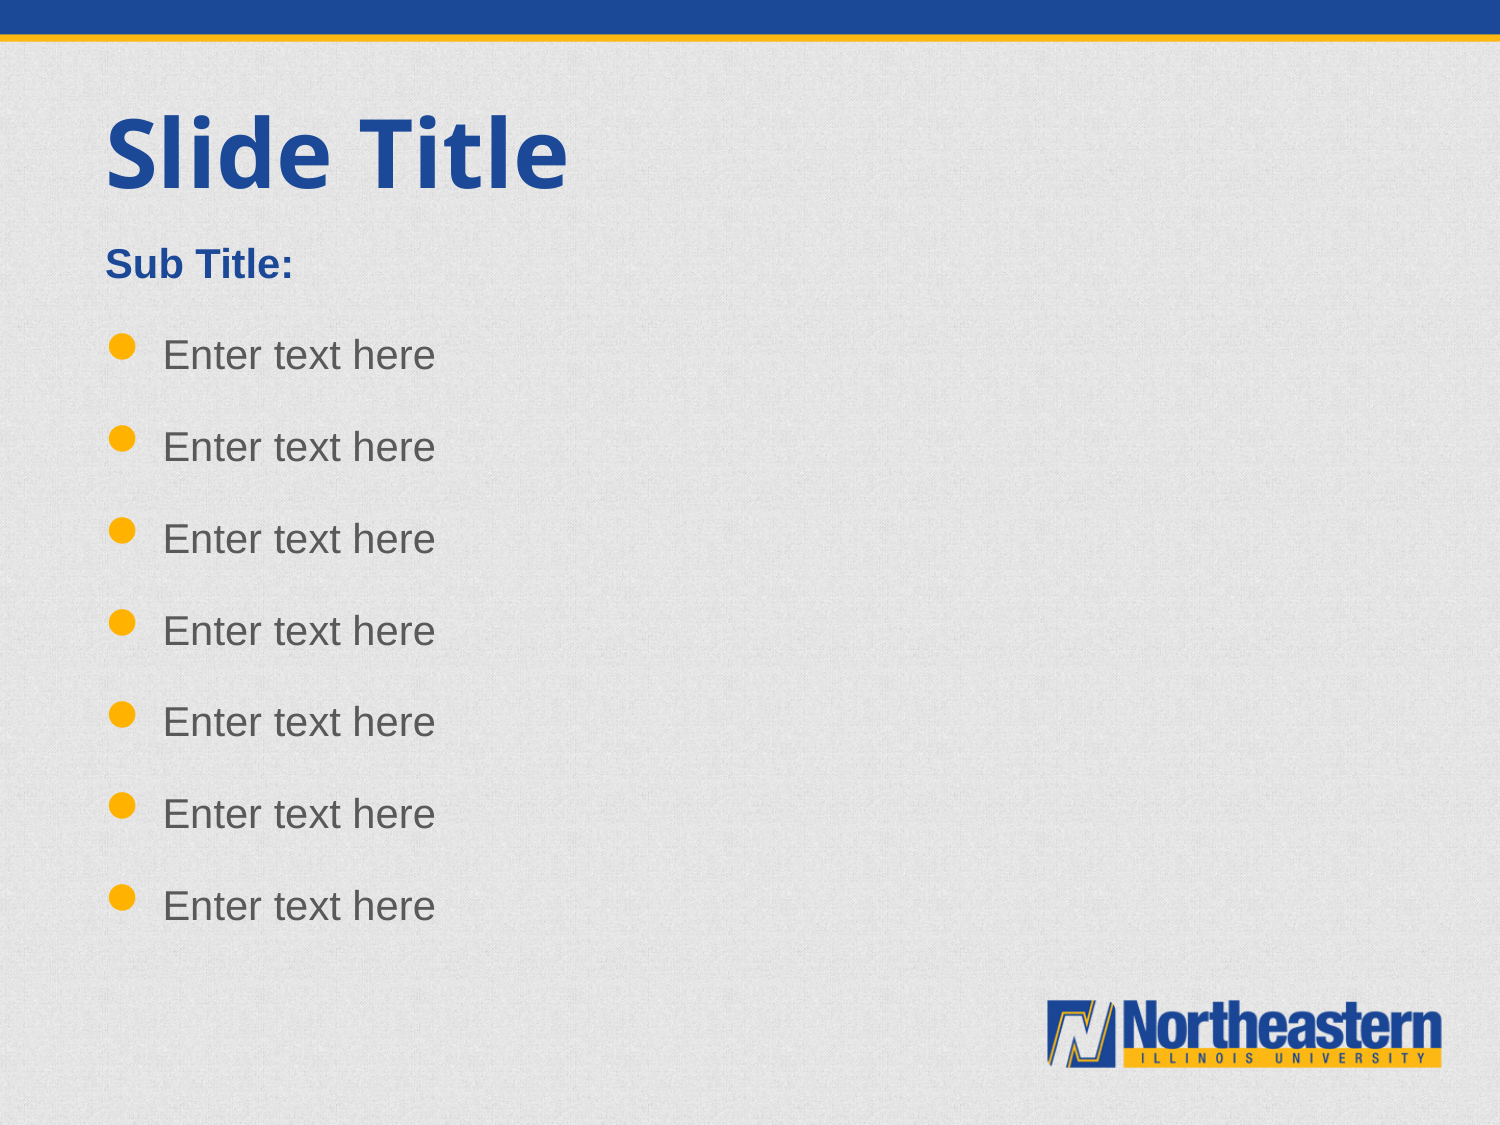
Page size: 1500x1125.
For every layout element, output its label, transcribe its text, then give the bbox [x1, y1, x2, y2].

title Slide Title [90, 83, 1410, 215]
list Sub Title: Enter text here Enter text here Enter text here Enter text here Enter text here Enter text here Enter text here [90, 228, 1410, 972]
picture [0, 0, 1500, 1125]
